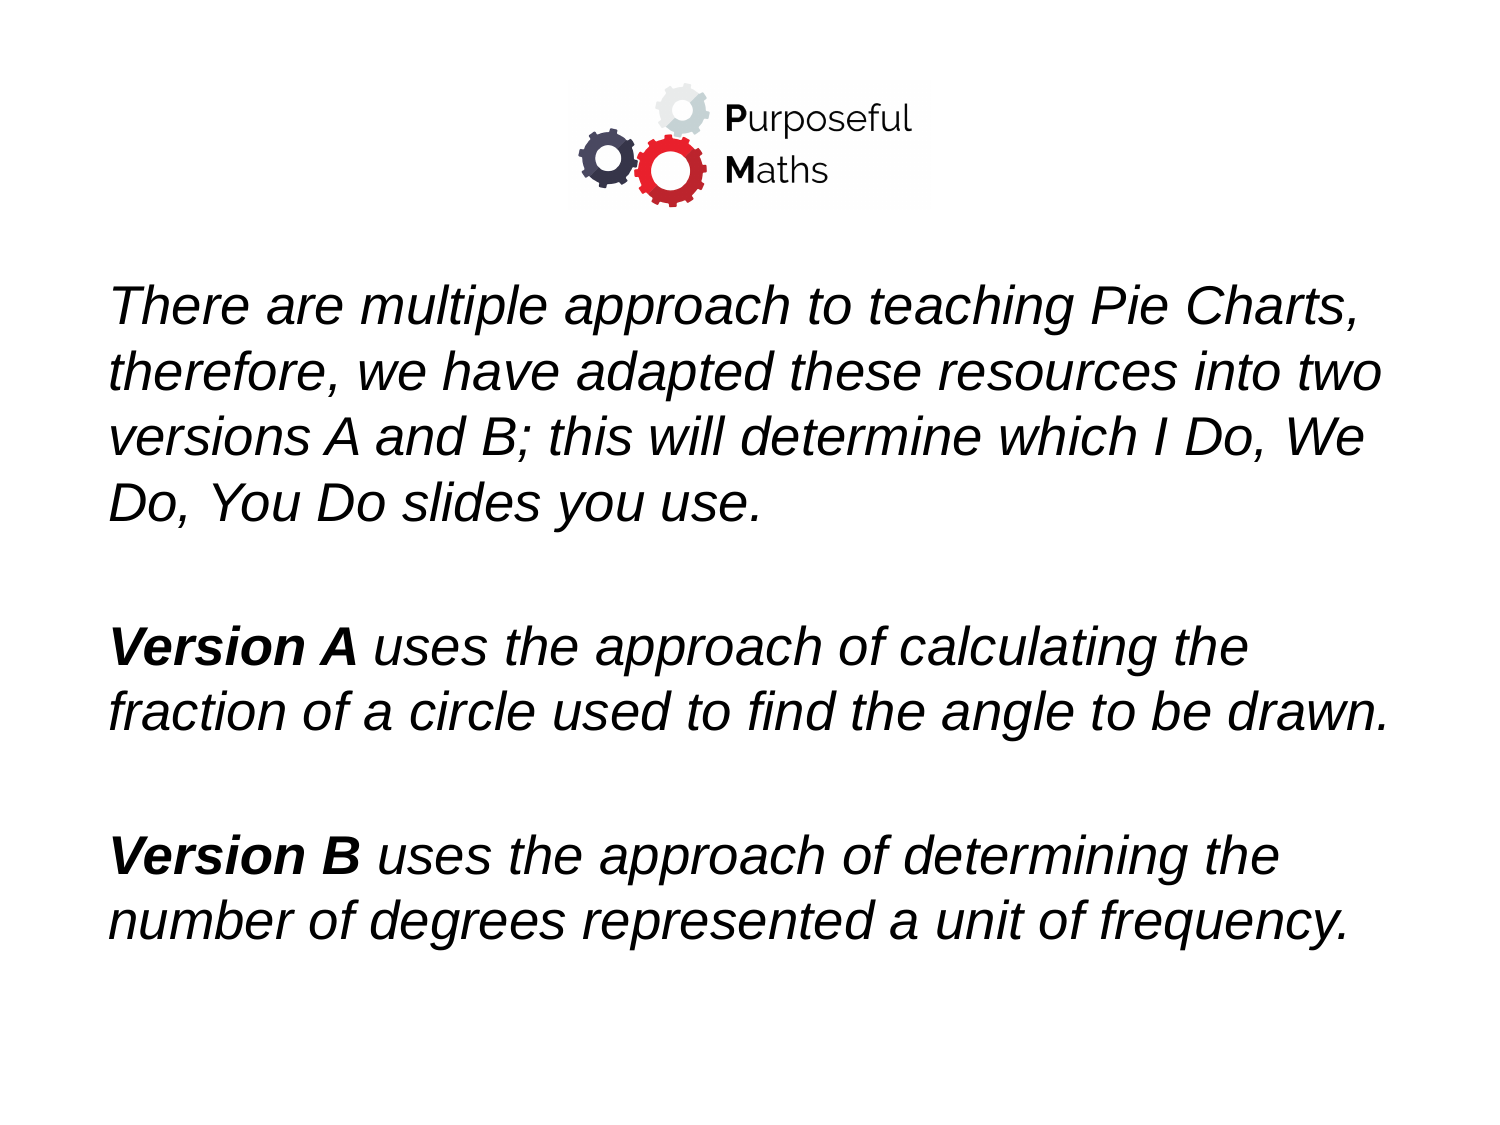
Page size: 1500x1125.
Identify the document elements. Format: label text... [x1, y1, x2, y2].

list There are multiple approach to teaching Pie Charts, therefore, we have adapted these resources into two versions A and B; this will determine which I Do, We Do, You Do slides you use. Version A uses the approach of calculating the fraction of a circle used to find the angle to be drawn. Version B uses the approach of determining the number of degrees represented a unit of frequency. [75, 262, 1425, 1005]
picture [568, 79, 932, 210]
